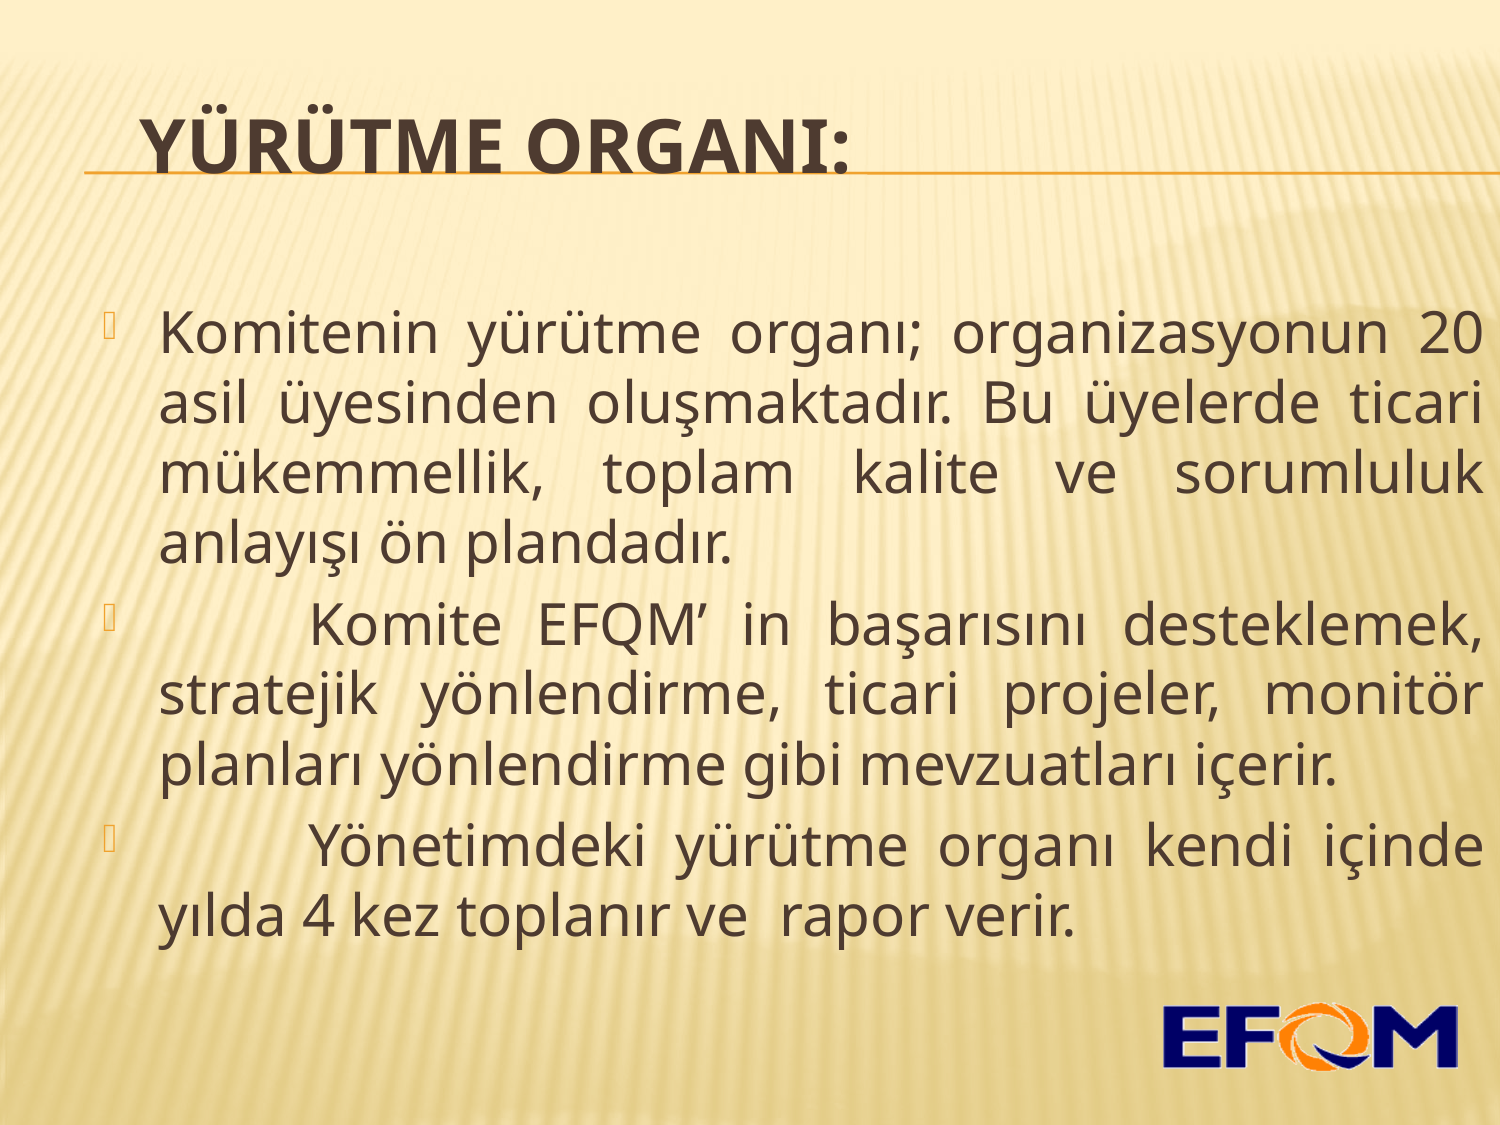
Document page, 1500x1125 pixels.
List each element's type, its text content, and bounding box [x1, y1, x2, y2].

list Komitenin yürütme organı; organizasyonun 20 asil üyesinden oluşmaktadır. Bu üyelerde ticari mükemmellik, toplam kalite ve sorumluluk anlayışı ön plandadır. Komite EFQM’ in başarısını desteklemek, stratejik yönlendirme, ticari projeler, monitör planları yönlendirme gibi mevzuatları içerir. Yönetimdeki yürütme organı kendi içinde yılda 4 kez toplanır ve rapor verir. [87, 287, 1500, 963]
picture [1162, 999, 1458, 1076]
title YÜRÜTME ORGANI: [125, 50, 1400, 238]
